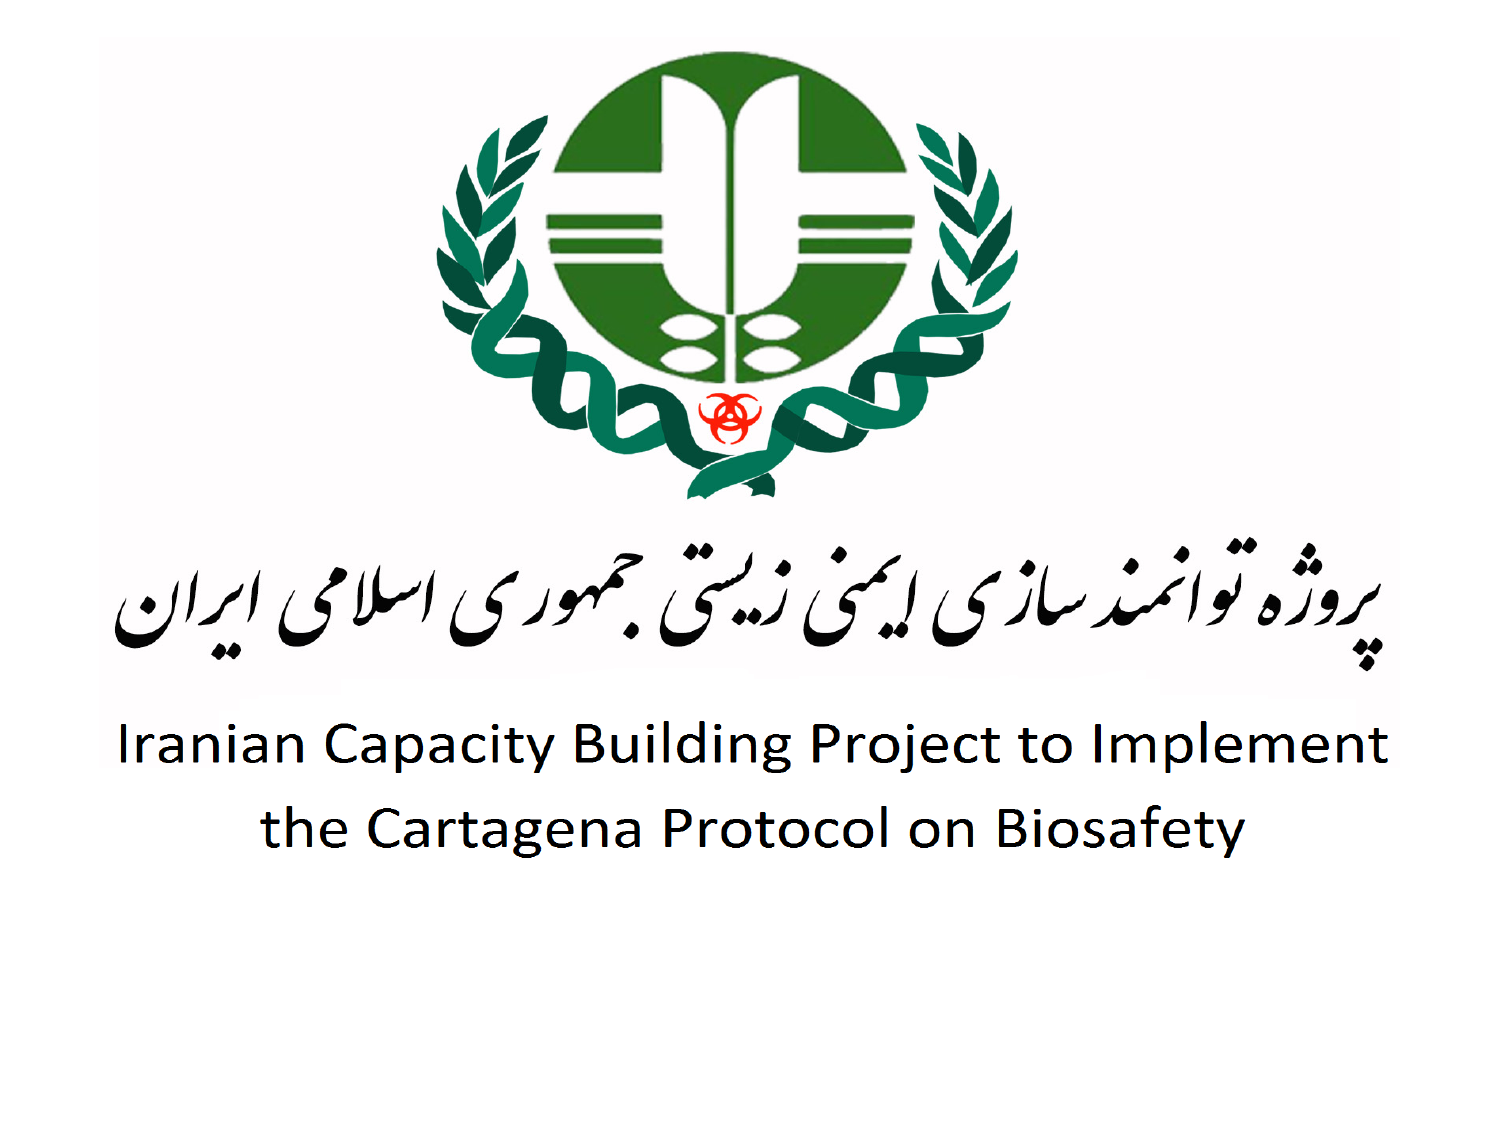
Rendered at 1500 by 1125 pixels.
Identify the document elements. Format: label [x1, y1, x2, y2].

picture [99, 37, 1413, 1038]
